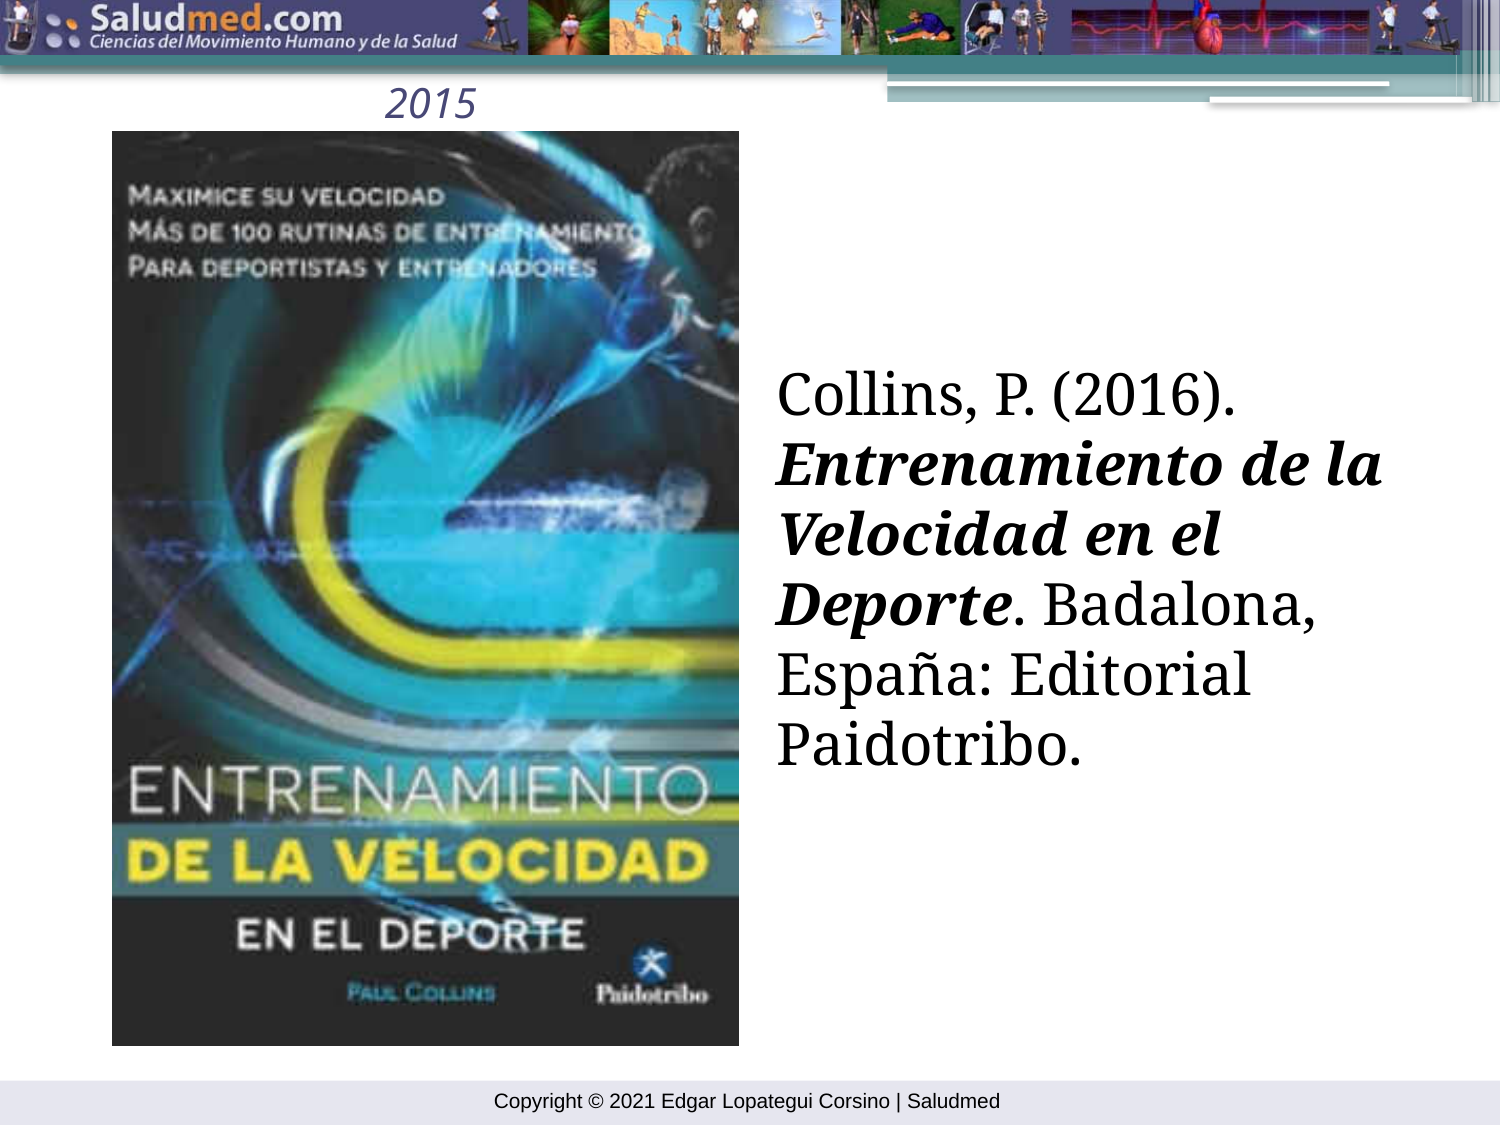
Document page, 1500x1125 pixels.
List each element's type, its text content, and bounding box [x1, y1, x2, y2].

text_box 2015 [360, 78, 502, 126]
picture [0, 0, 1460, 55]
picture [111, 131, 739, 1046]
text_box Collins, P. (2016). Entrenamiento de la Velocidad en el Deporte. Badalona, España: Editorial Paidotribo. [761, 349, 1424, 799]
